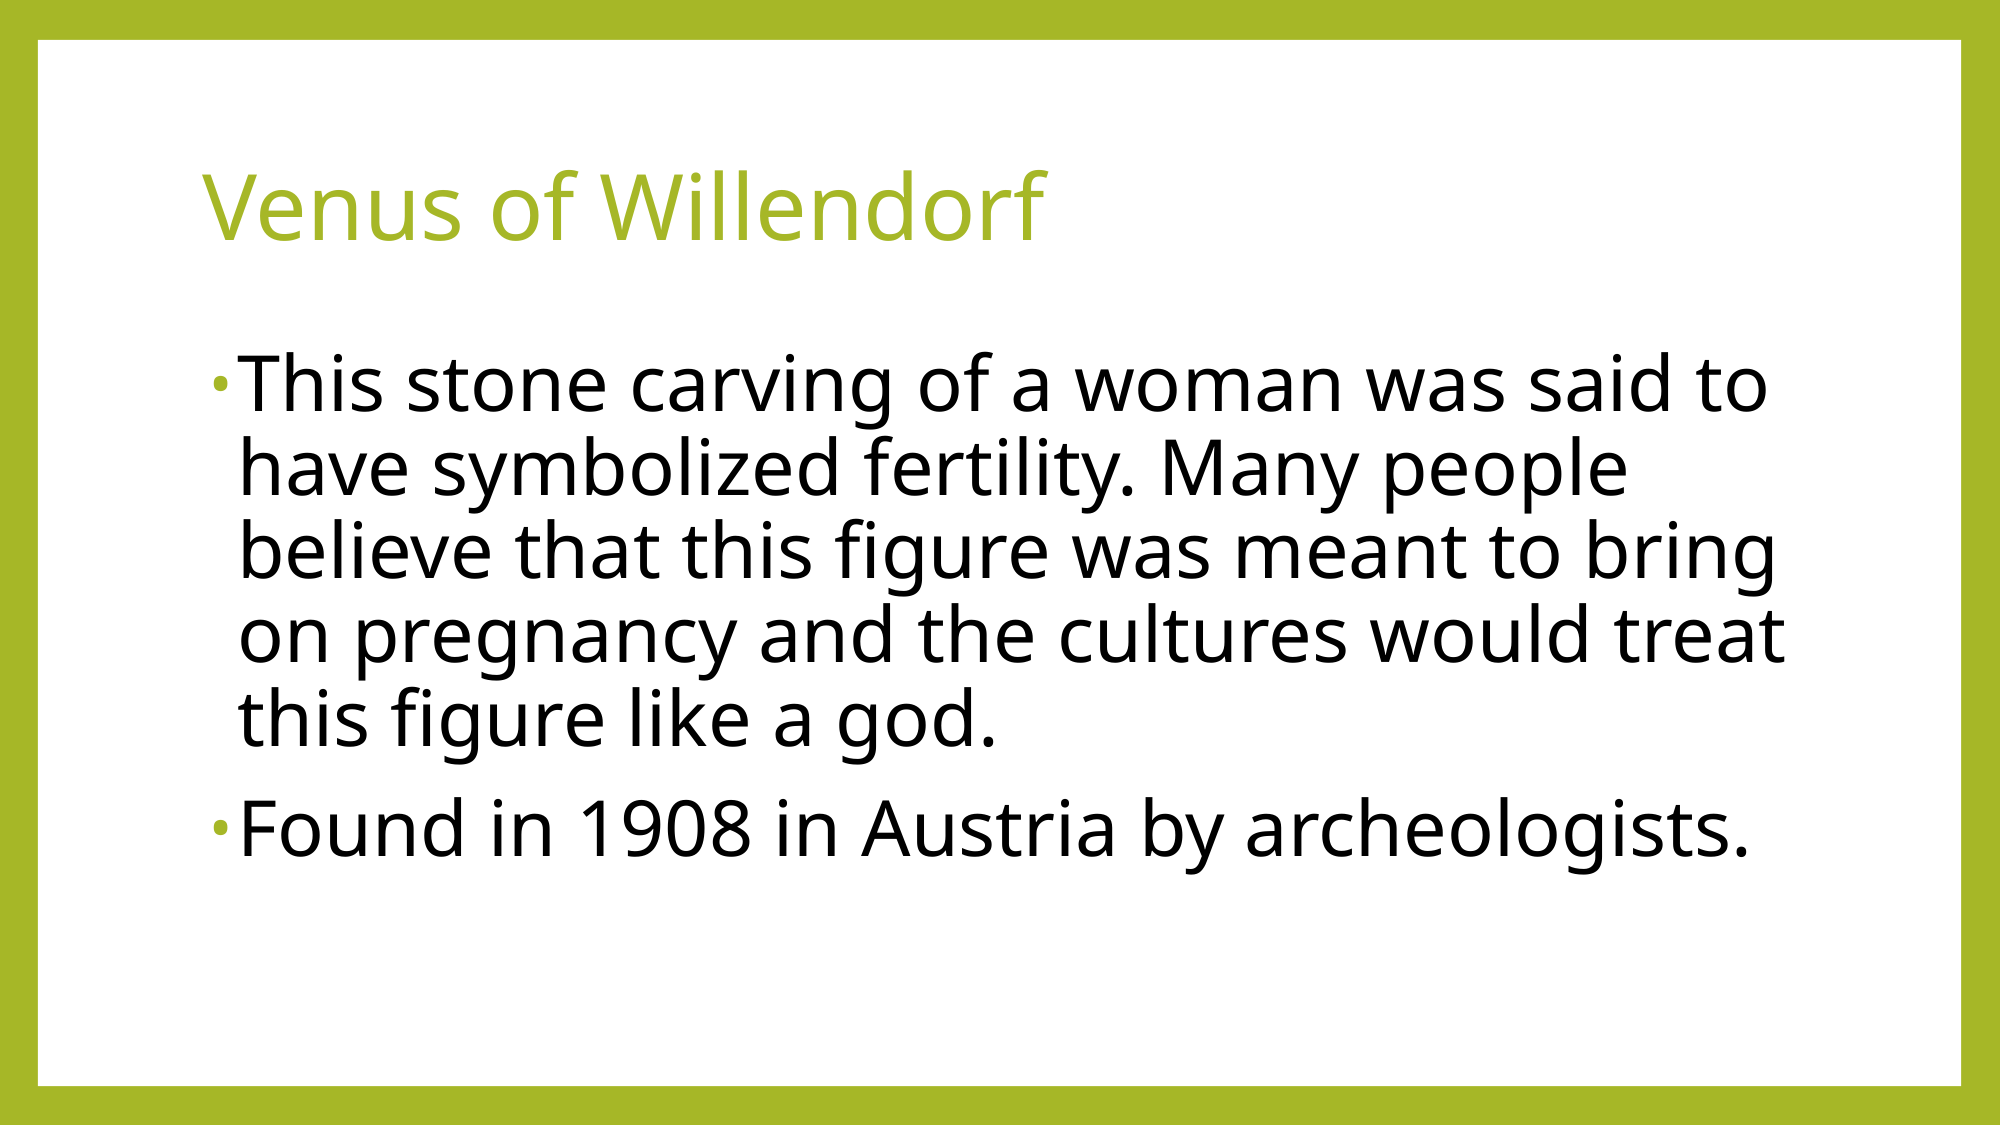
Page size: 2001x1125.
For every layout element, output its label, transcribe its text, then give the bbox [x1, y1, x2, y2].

title Venus of Willendorf [187, 99, 1808, 323]
list This stone carving of a woman was said to have symbolized fertility. Many people believe that this figure was meant to bring on pregnancy and the cultures would treat this figure like a god. Found in 1908 in Austria by archeologists. [187, 337, 1808, 1000]
